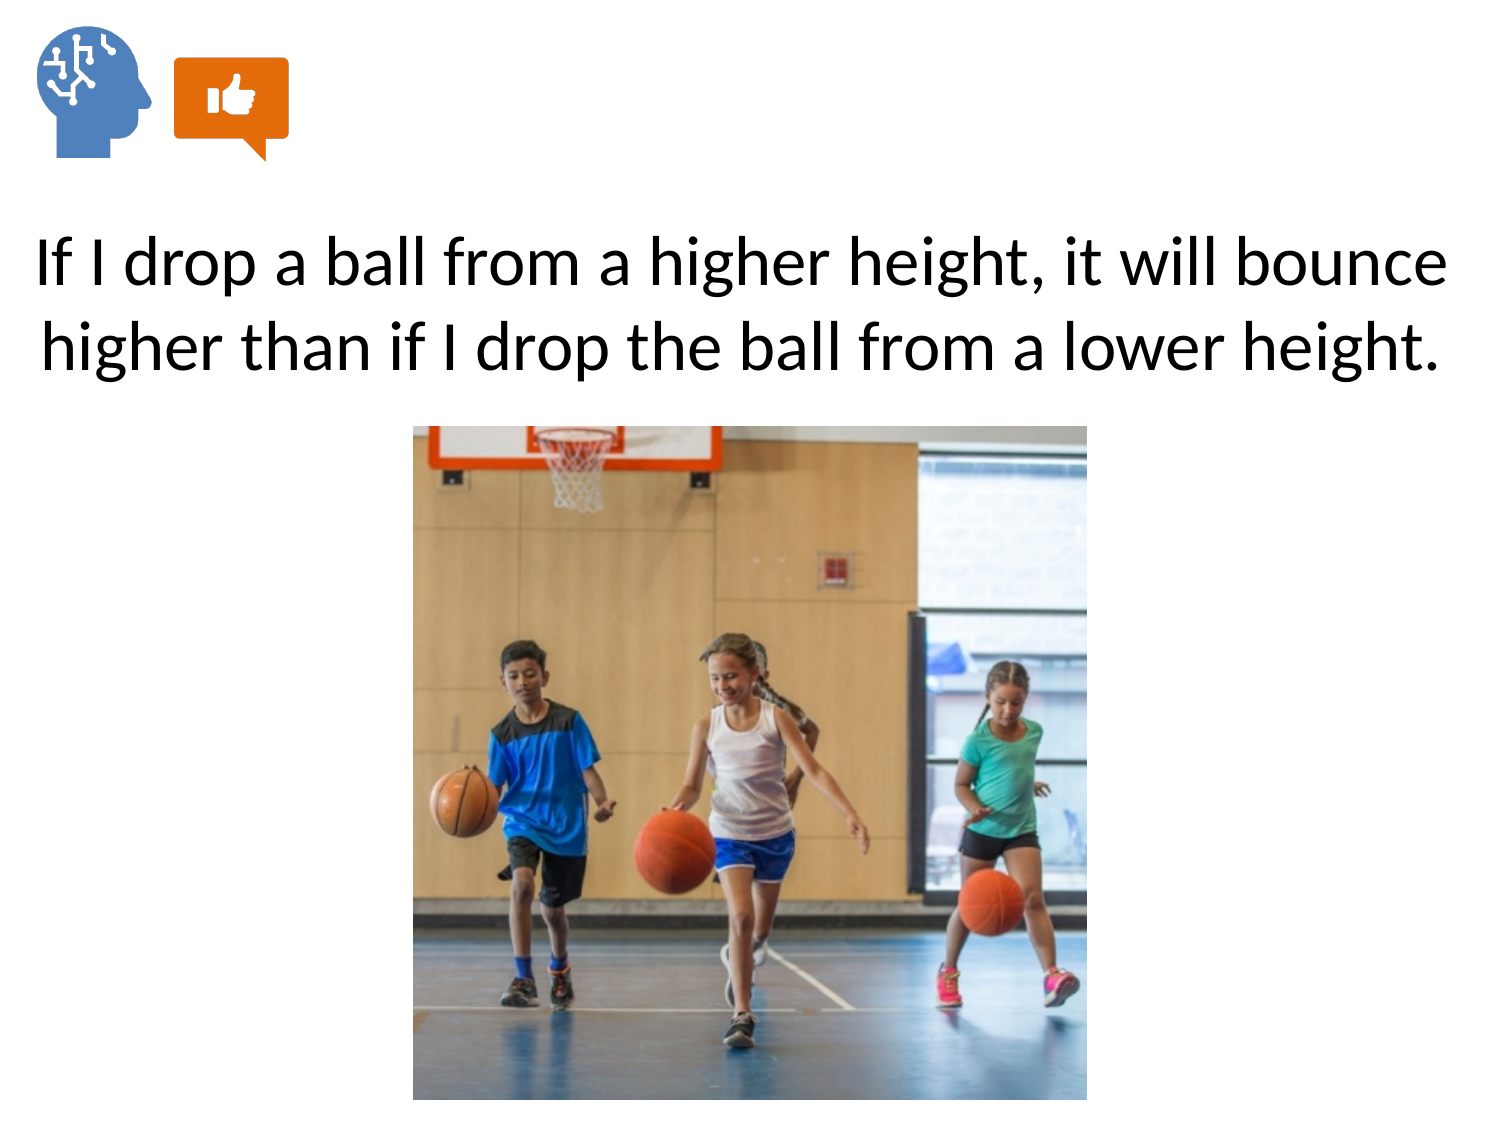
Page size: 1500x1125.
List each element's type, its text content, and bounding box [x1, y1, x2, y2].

text_box [13, 14, 146, 171]
picture [150, 28, 312, 190]
text_box If I drop a ball from a higher height, it will bounce higher than if I drop the ball from a lower height. [0, 199, 1485, 400]
picture [413, 426, 1087, 1101]
